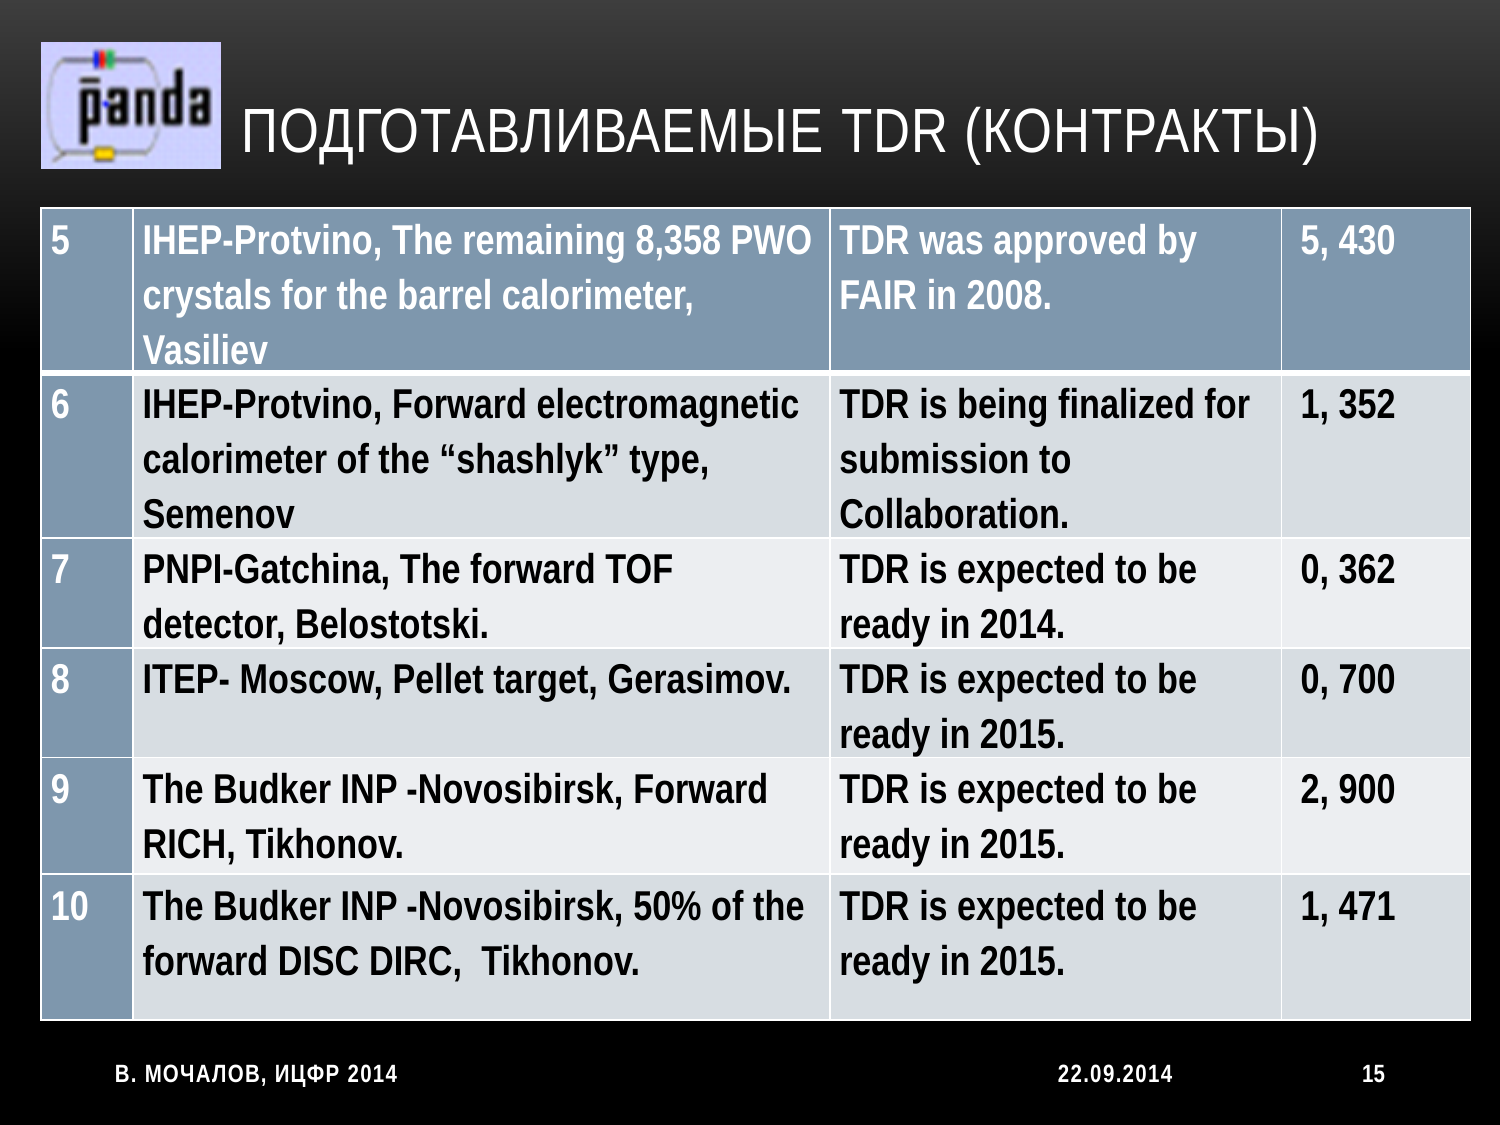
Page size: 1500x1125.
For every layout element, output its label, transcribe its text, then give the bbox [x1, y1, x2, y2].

table_header 5, 430 [1282, 209, 1470, 370]
footer В. Мочалов, ИЦФР 2014 [99, 1042, 680, 1103]
table_cell TDR is expected to be ready in 2015. [831, 875, 1281, 1019]
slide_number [937, 1042, 1188, 1103]
title Подготавливаемые tdr (контракты) [123, 42, 1424, 173]
table_cell PNPI-Gatchina, The forward TOF detector, Belostotski. [134, 539, 829, 647]
table_cell ITEP- Moscow, Pellet target, Gerasimov. [134, 649, 829, 757]
table_header IHEP-Protvino, The remaining 8,358 PWO crystals for the barrel calorimeter, Vasiliev [134, 209, 829, 370]
table_cell 10 [42, 875, 132, 1019]
table_cell 8 [42, 649, 132, 757]
table_cell 1, 471 [1282, 875, 1470, 1019]
table_cell The Budker INP -Novosibirsk, Forward RICH, Tikhonov. [134, 758, 829, 873]
table_cell 9 [42, 758, 132, 873]
table_cell 0, 700 [1282, 649, 1470, 757]
table_cell 0, 362 [1282, 539, 1470, 647]
picture [0, 0, 1500, 1125]
table_cell The Budker INP -Novosibirsk, 50% of the forward DISC DIRC, Tikhonov. [134, 875, 829, 1019]
table_cell TDR is expected to be ready in 2014. [831, 539, 1281, 647]
table_cell TDR is expected to be ready in 2015. [831, 649, 1281, 757]
table_cell 7 [42, 539, 132, 647]
table_cell TDR is being finalized for submission to Collaboration. [831, 376, 1281, 537]
table_cell 1, 352 [1282, 376, 1470, 537]
table_cell 6 [42, 376, 132, 537]
slide_number 15 [1237, 1042, 1400, 1103]
table_cell TDR is expected to be ready in 2015. [831, 758, 1281, 873]
table_header 5 [42, 209, 132, 370]
table_cell IHEP-Protvino, Forward electromagnetic calorimeter of the “shashlyk” type, Semenov [134, 376, 829, 537]
table_header TDR was approved by FAIR in 2008. [831, 209, 1281, 370]
table_cell 2, 900 [1282, 758, 1470, 873]
